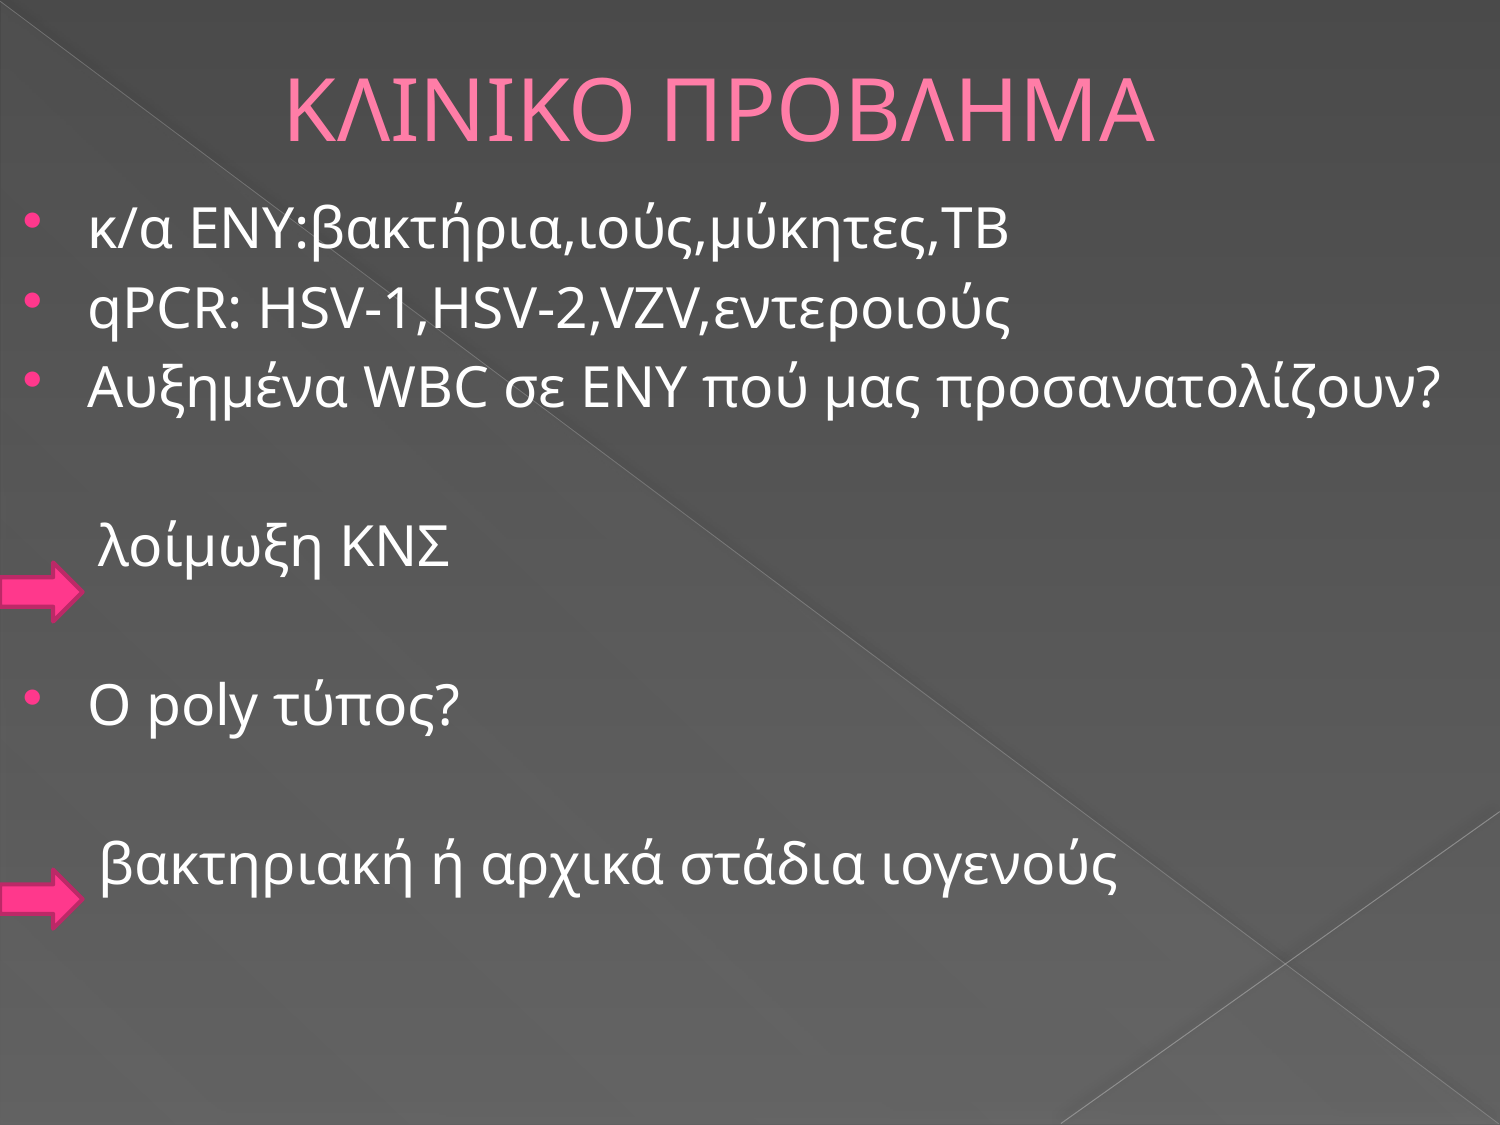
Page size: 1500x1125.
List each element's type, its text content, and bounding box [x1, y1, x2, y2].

text_box [0, 867, 85, 931]
title ΚΛΙΝΙΚΟ ΠΡΟΒΛΗΜΑ [75, 43, 1425, 184]
text_box [0, 560, 85, 624]
list κ/α ΕΝΥ:βακτήρια,ιούς,μύκητες,TB qPCR: HSV-1,HSV-2,VZV,εντεροιούς Αυξημένα WBC σε ΕΝΥ πού μας προσανατολίζουν? λοίμωξη ΚΝΣ Ο poly τύπος? βακτηριακή ή αρχικά στάδια ιογενούς [0, 184, 1500, 953]
